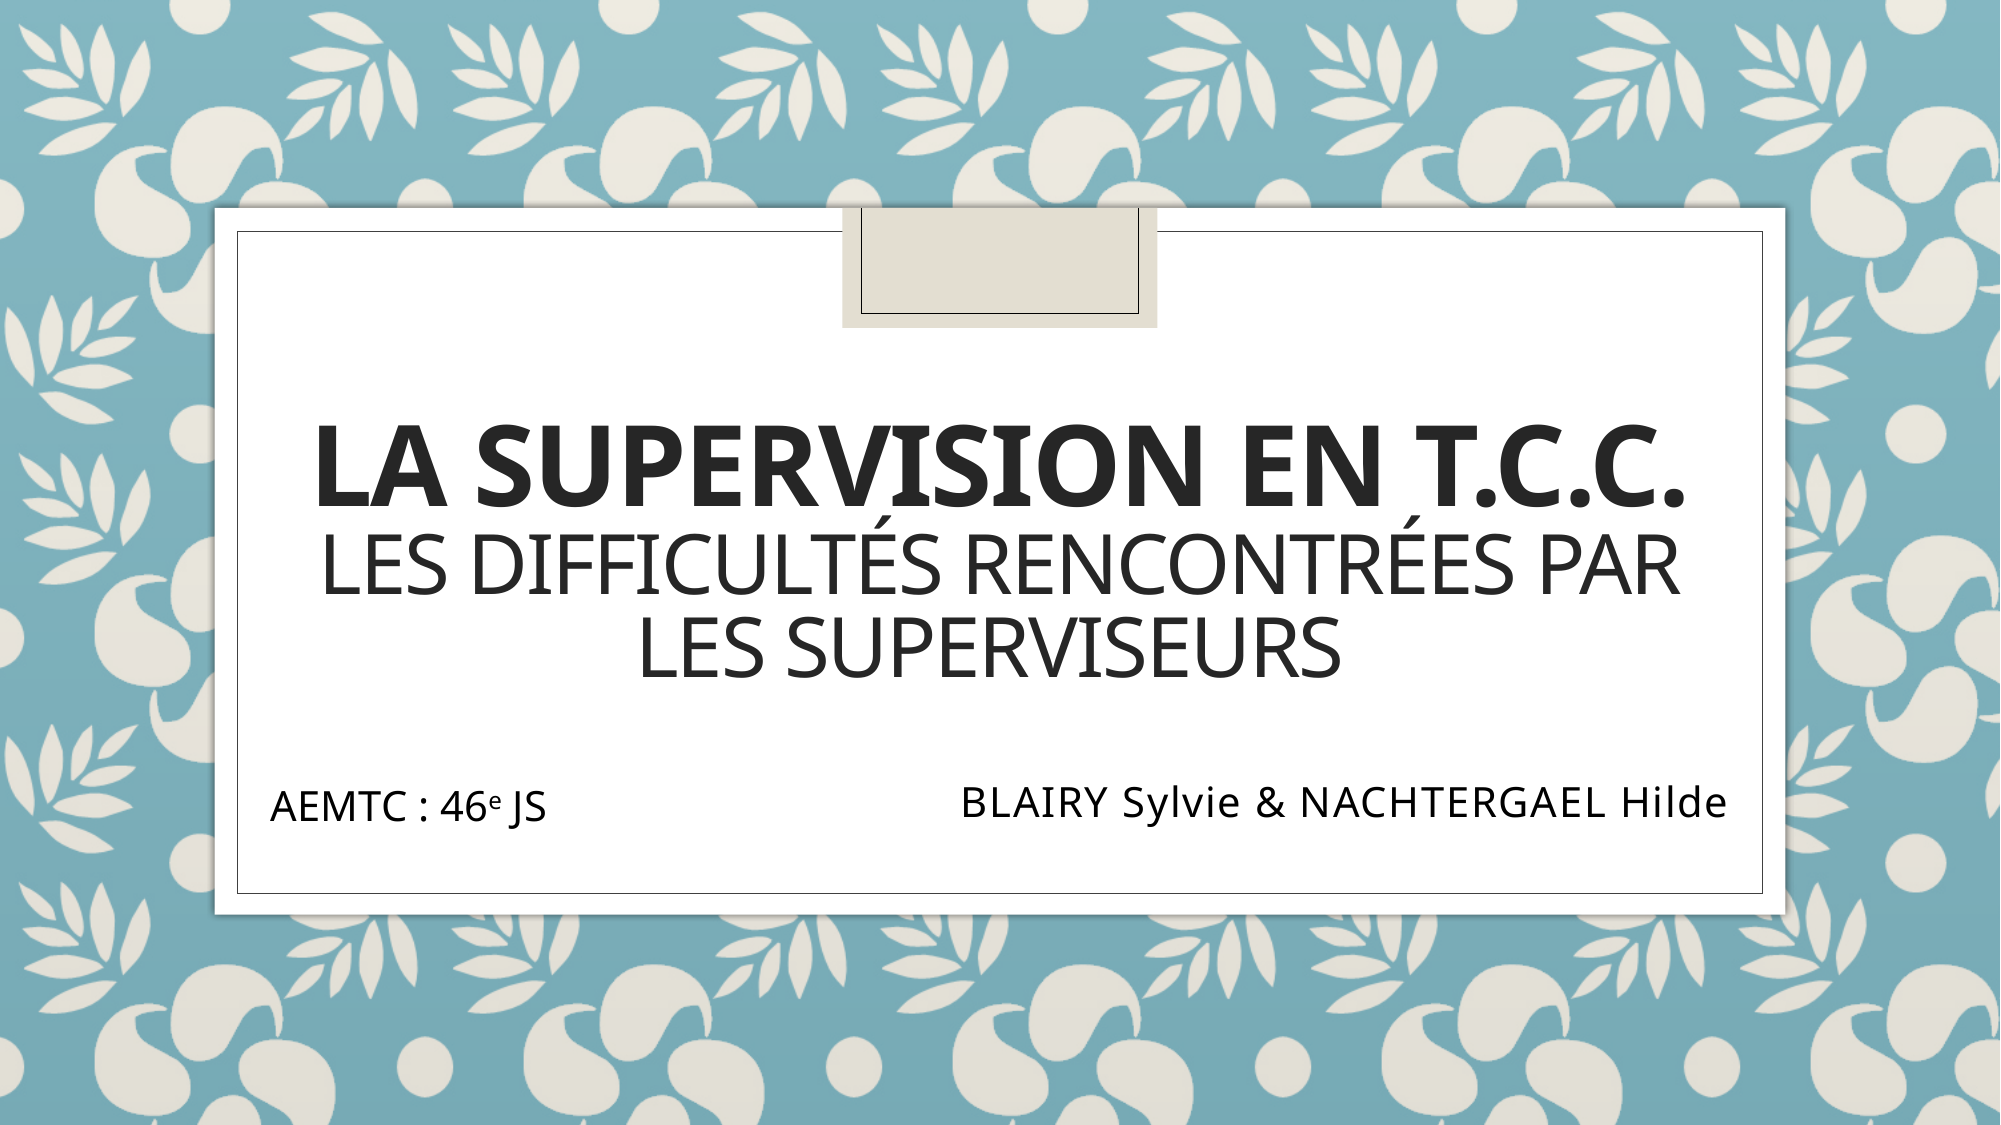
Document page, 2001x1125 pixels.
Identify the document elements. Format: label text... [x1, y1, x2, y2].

subtitle BLAIRY Sylvie & NACHTERGAEL Hilde [256, 768, 1745, 844]
text_box AEMTC : 46e JS [256, 772, 910, 838]
title La supervision en T.C.C. les difficultés rencontrées par les superviseurs [256, 343, 1744, 768]
